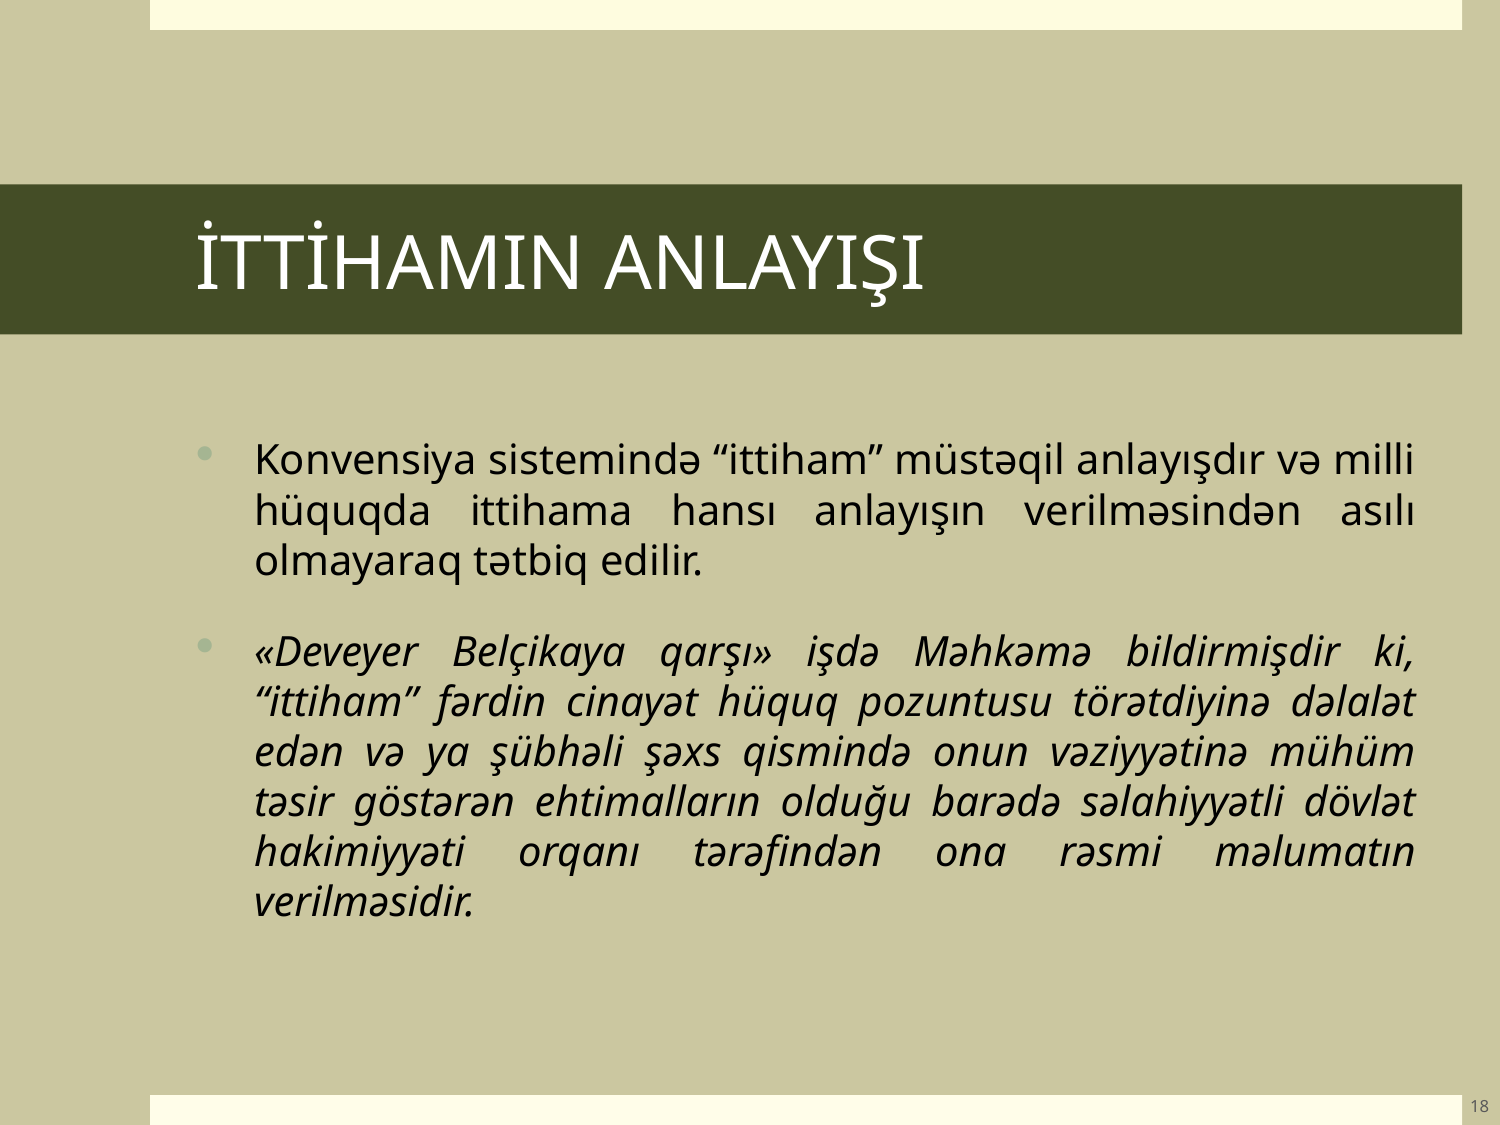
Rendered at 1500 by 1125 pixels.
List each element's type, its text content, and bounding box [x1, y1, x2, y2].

list Konvensiya sistemində “ittiham” müstəqil anlayışdır və milli hüquqda ittihama hansı anlayışın verilməsindən asılı olmayaraq tətbiq edilir. «Deveyer Belçikaya qarşı» işdə Məhkəmə bildirmişdir ki, “ittiham” fərdin cinayət hüquq pozuntusu törətdiyinə dəlalət edən və ya şübhəli şəxs qismində onun vəziyyətinə mühüm təsir göstərən ehtimalların olduğu barədə səlahiyyətli dövlət hakimiyyəti orqanı tərəfindən ona rəsmi məlumatın verilməsidir. [182, 425, 1432, 1029]
slide_number 18 [1441, 1077, 1500, 1125]
title İTTİHAMIN ANLAYIŞI [0, 184, 1463, 335]
